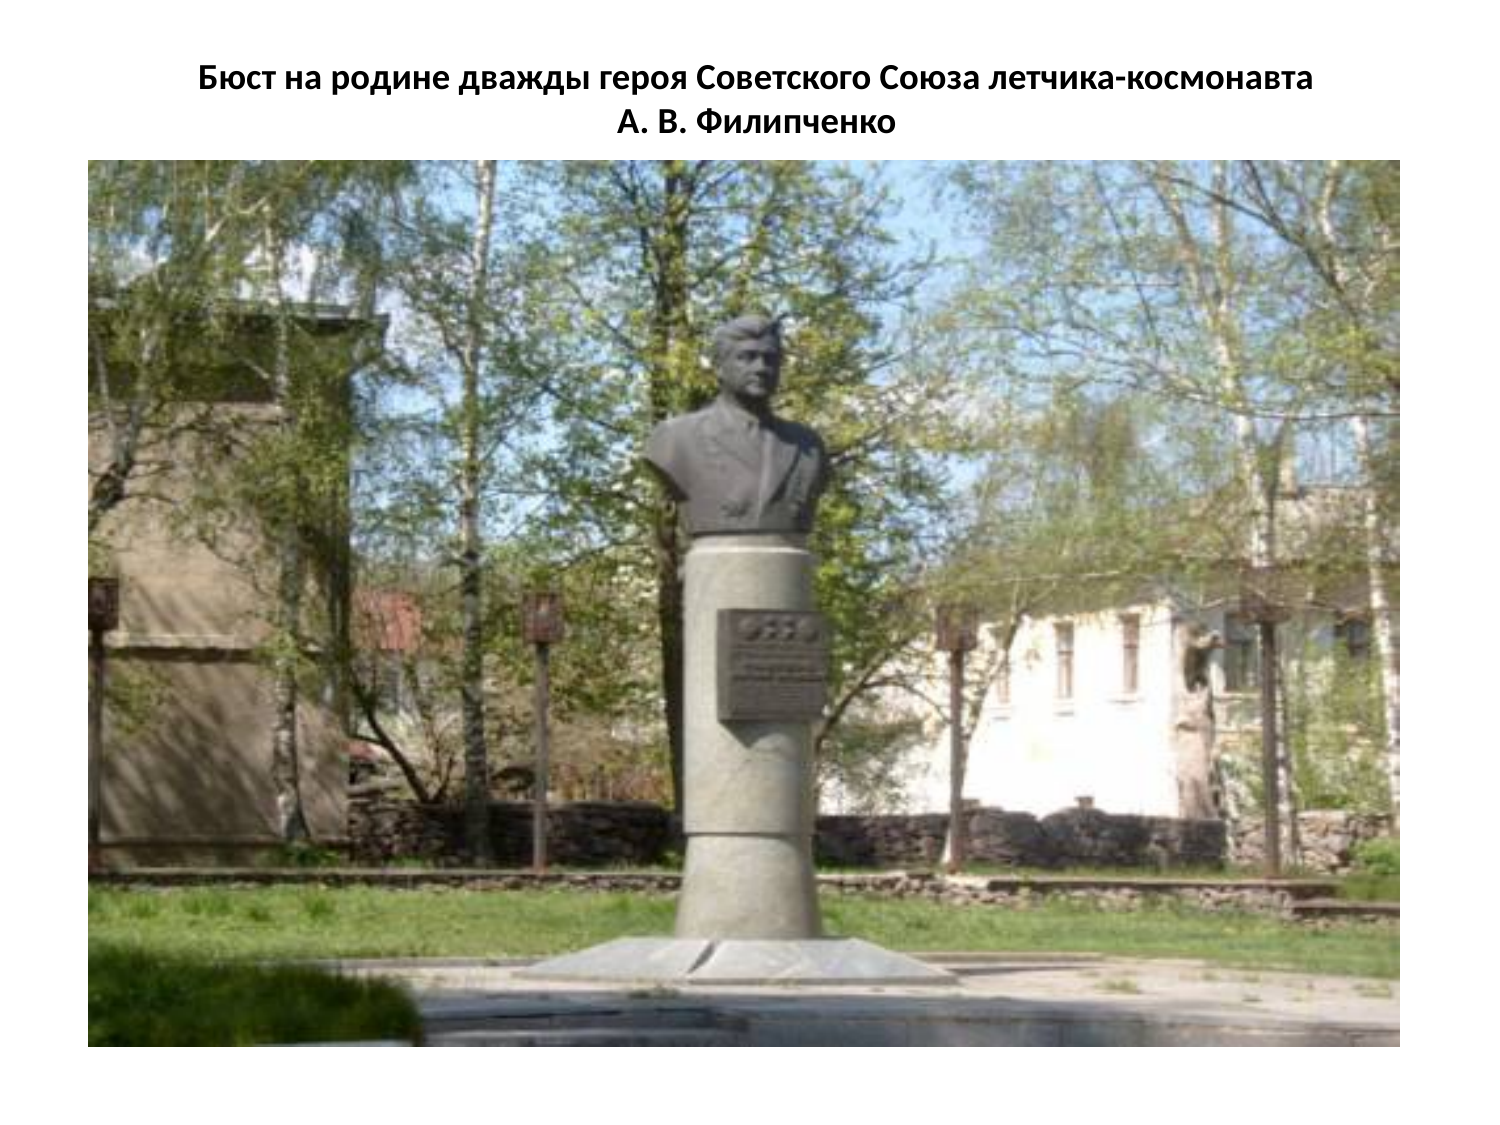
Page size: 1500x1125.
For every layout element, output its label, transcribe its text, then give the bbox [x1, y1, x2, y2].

title Бюст на родине дважды героя Советского Союза летчика-космонавта А. В. Филипченко [88, 45, 1425, 149]
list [88, 160, 1400, 1047]
